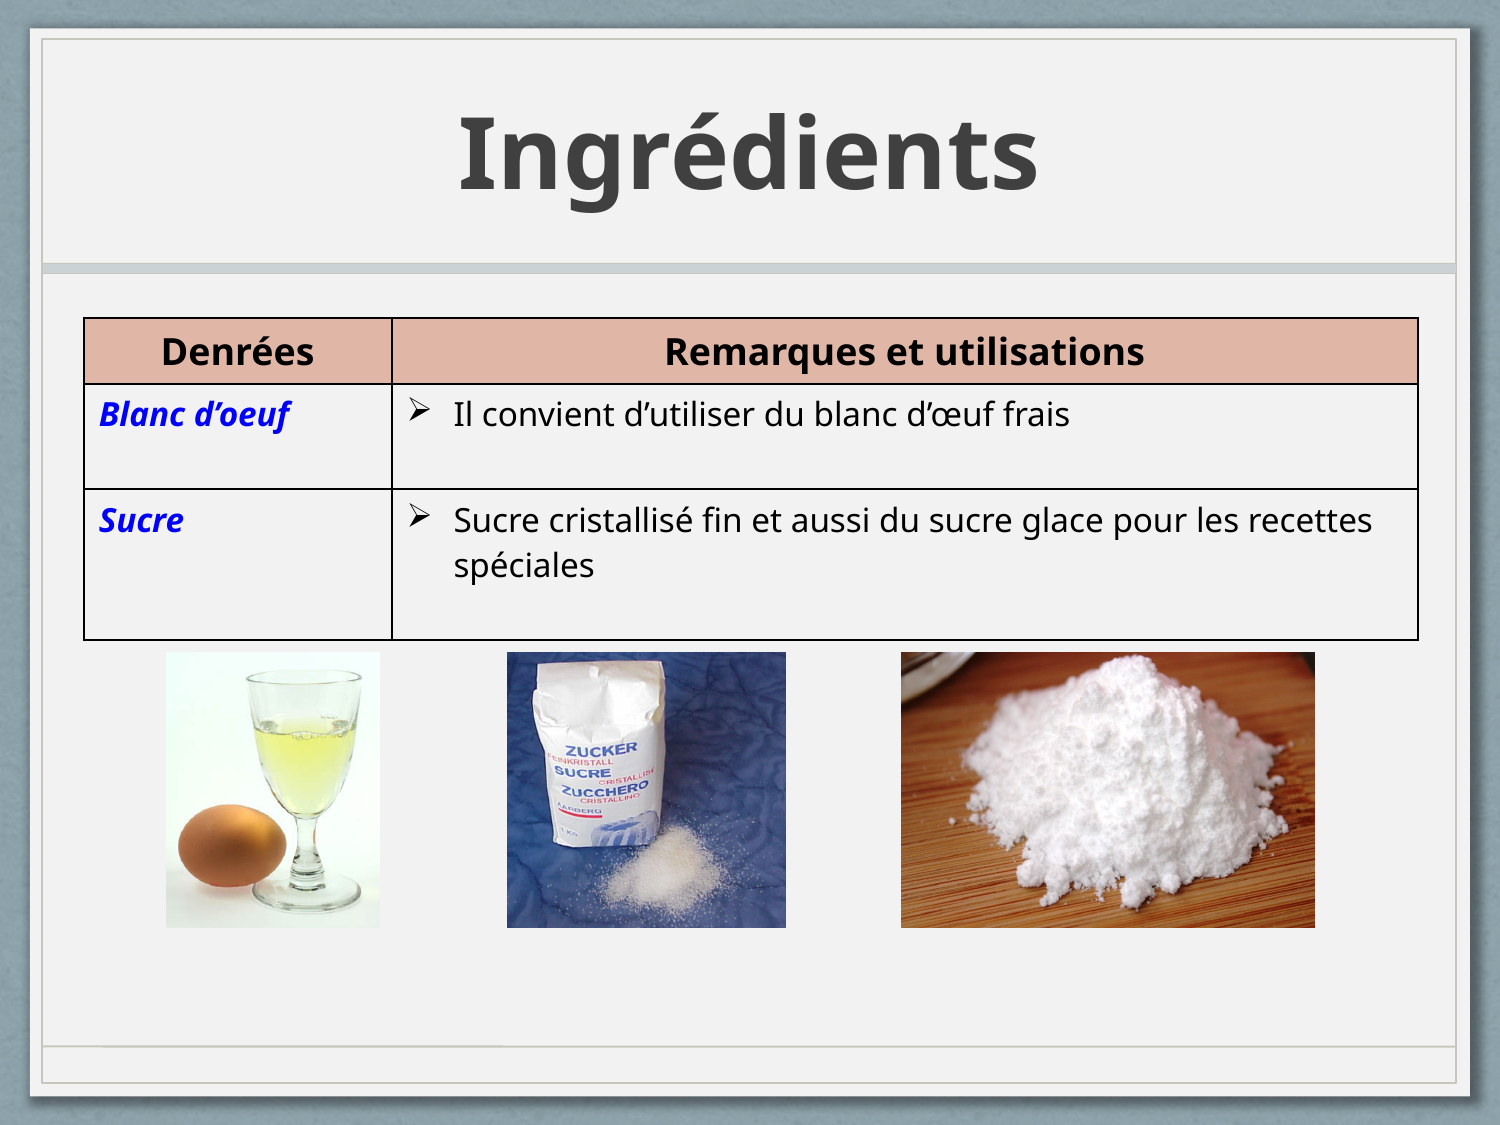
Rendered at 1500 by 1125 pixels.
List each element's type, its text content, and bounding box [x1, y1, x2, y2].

picture [166, 651, 381, 929]
table_cell Blanc d’oeuf [85, 385, 391, 488]
table_cell Sucre cristallisé fin et aussi du sucre glace pour les recettes spéciales [393, 490, 1417, 639]
table_cell Sucre [85, 490, 391, 639]
picture [900, 651, 1315, 929]
title Ingrédients [147, 40, 1353, 260]
table_header Denrées [85, 319, 391, 383]
table_cell Il convient d’utiliser du blanc d’œuf frais [393, 385, 1417, 488]
picture [506, 651, 786, 929]
table_header Remarques et utilisations [393, 319, 1417, 383]
